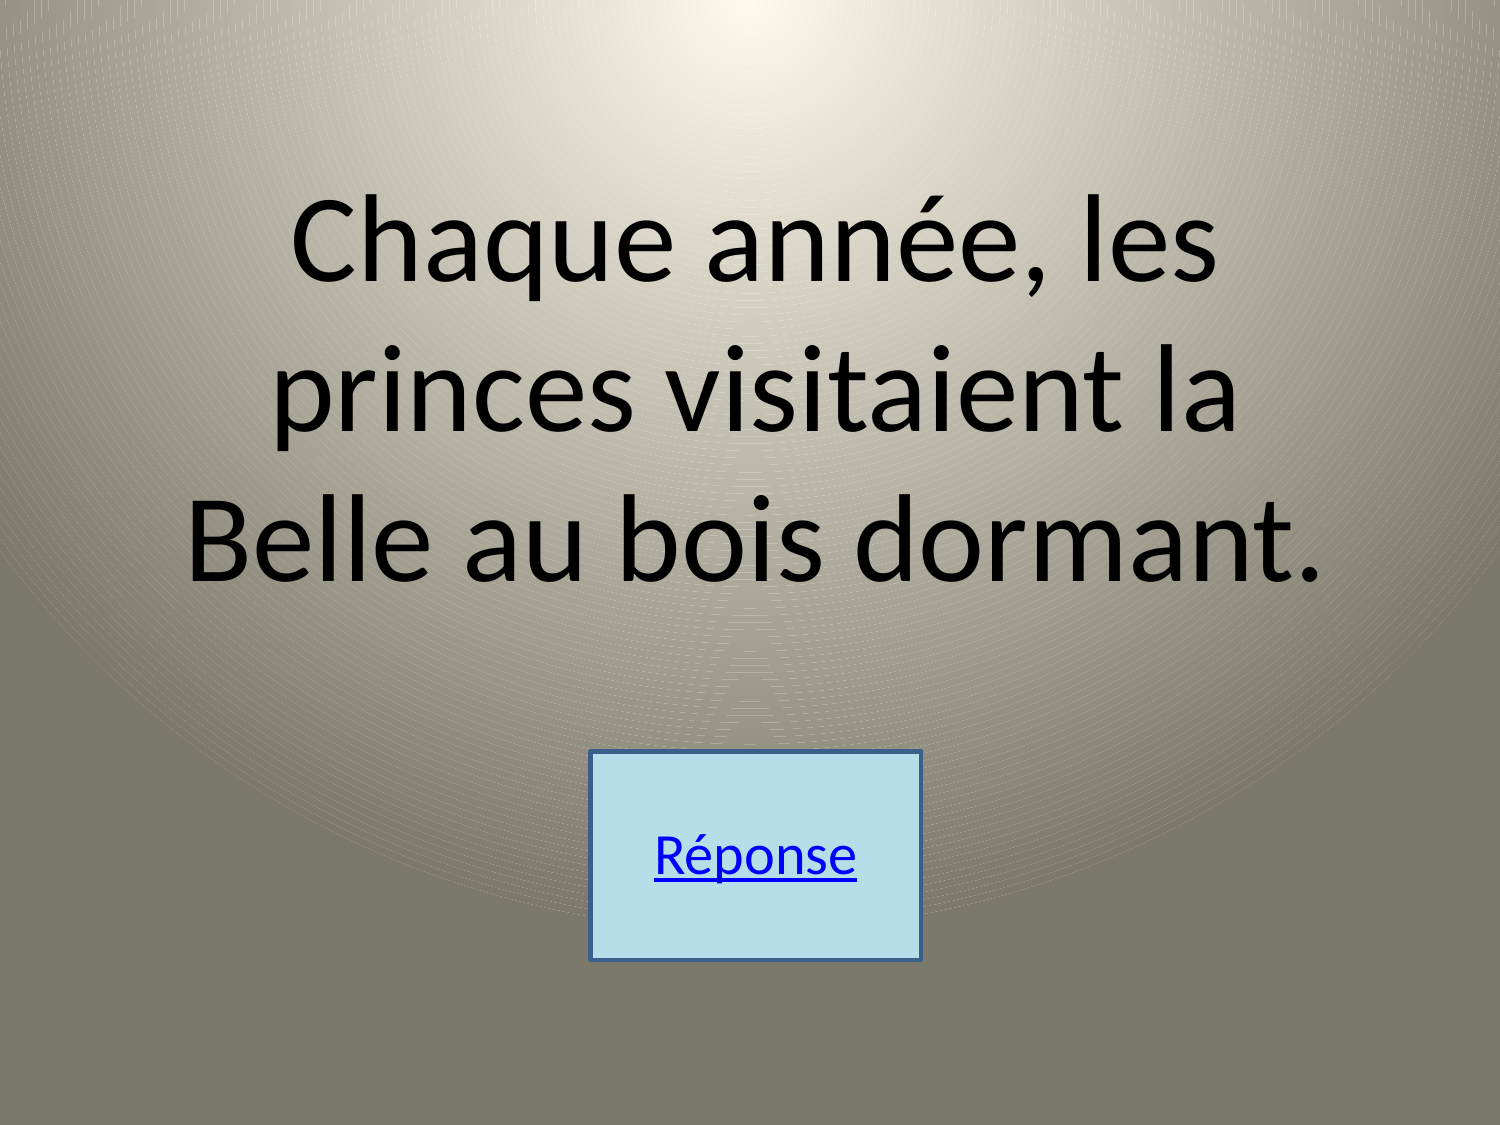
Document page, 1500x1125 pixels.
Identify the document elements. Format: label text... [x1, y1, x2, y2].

text_box Réponse [631, 808, 880, 894]
text_box [588, 749, 923, 962]
text_box Chaque année, les princes visitaient la Belle au bois dormant. [147, 148, 1365, 614]
